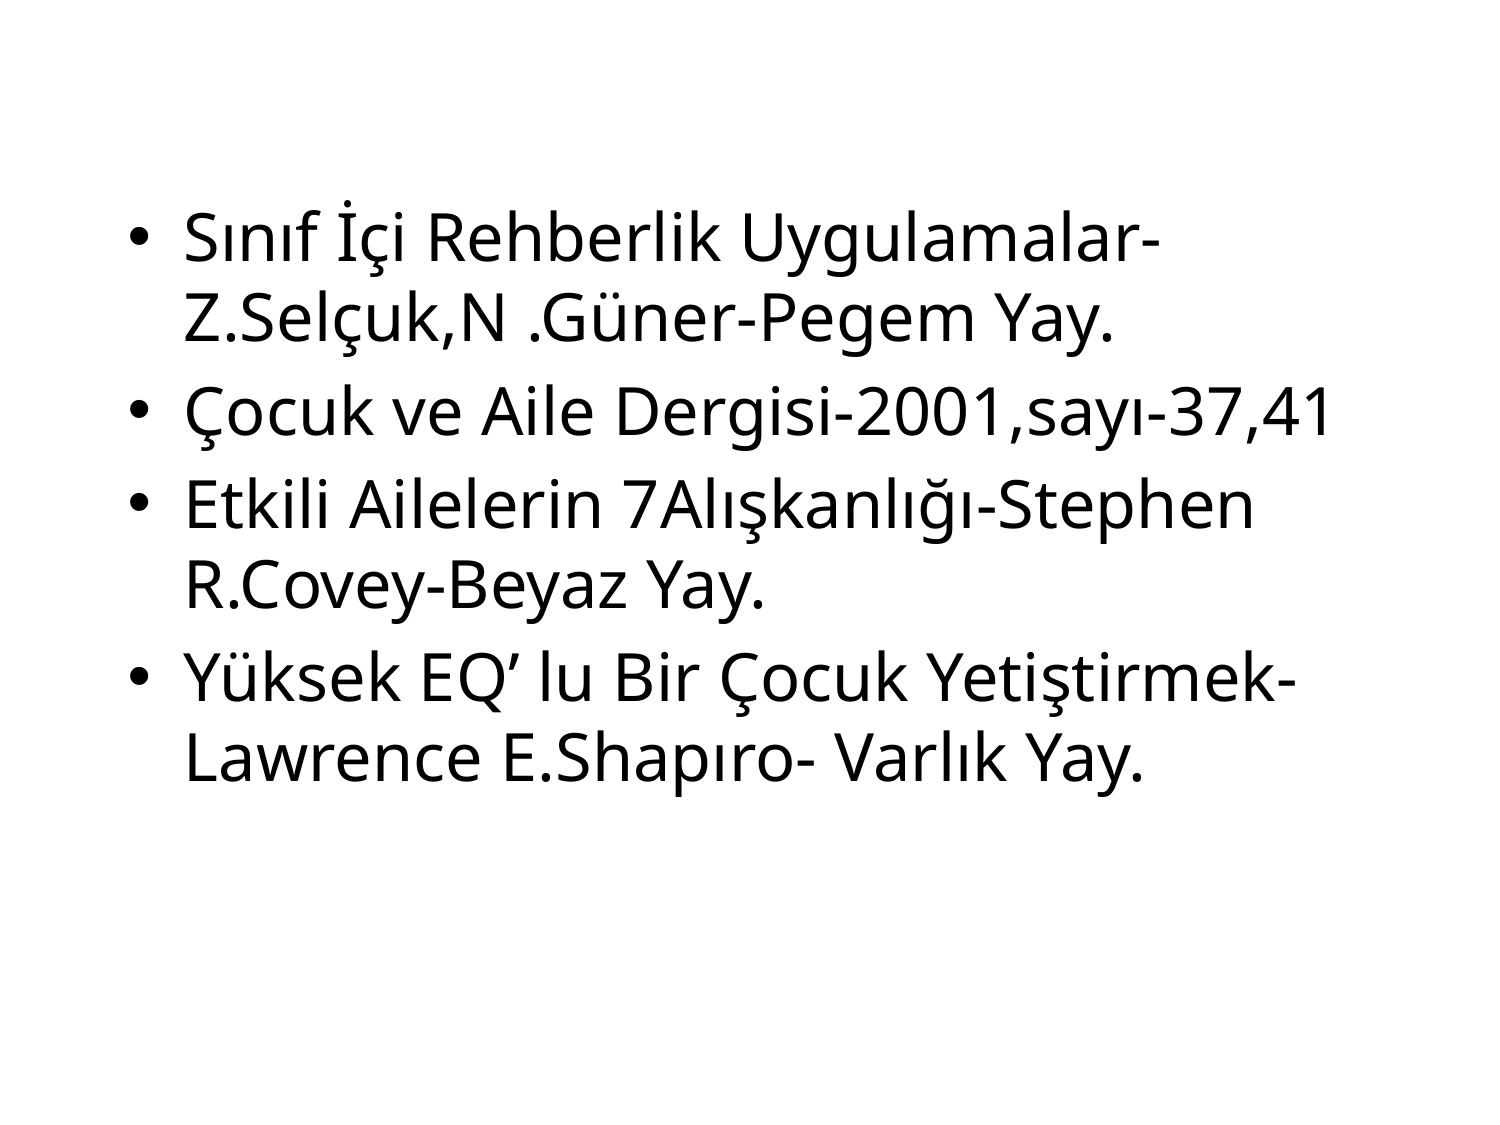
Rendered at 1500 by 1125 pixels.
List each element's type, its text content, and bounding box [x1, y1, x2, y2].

list Sınıf İçi Rehberlik Uygulamalar- Z.Selçuk,N .Güner-Pegem Yay. Çocuk ve Aile Dergisi-2001,sayı-37,41 Etkili Ailelerin 7Alışkanlığı-Stephen R.Covey-Beyaz Yay. Yüksek EQ’ lu Bir Çocuk Yetiştirmek-Lawrence E.Shapıro- Varlık Yay. [112, 187, 1388, 1000]
